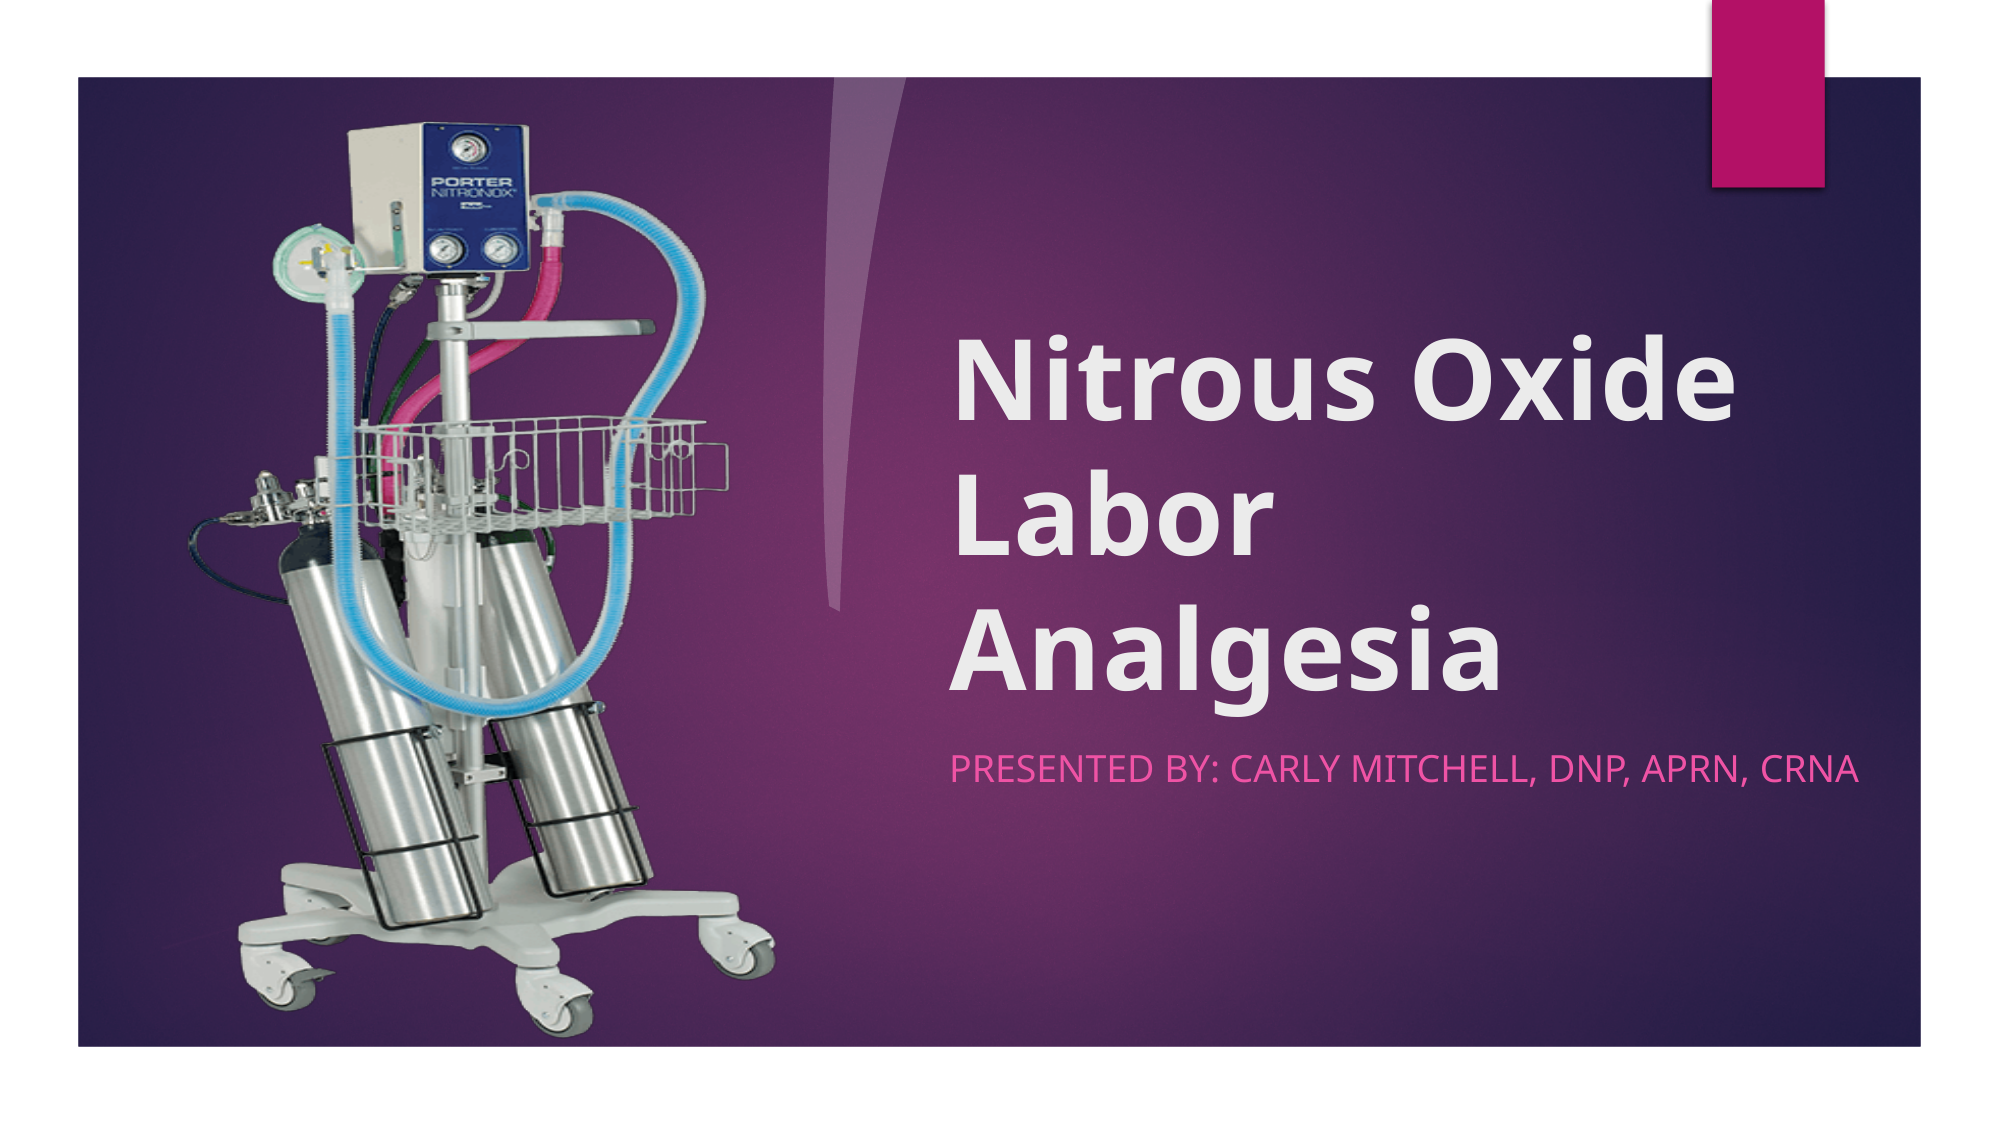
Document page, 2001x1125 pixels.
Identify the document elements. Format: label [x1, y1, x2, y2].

list [87, 88, 862, 1039]
text_box [0, 0, 2000, 1125]
